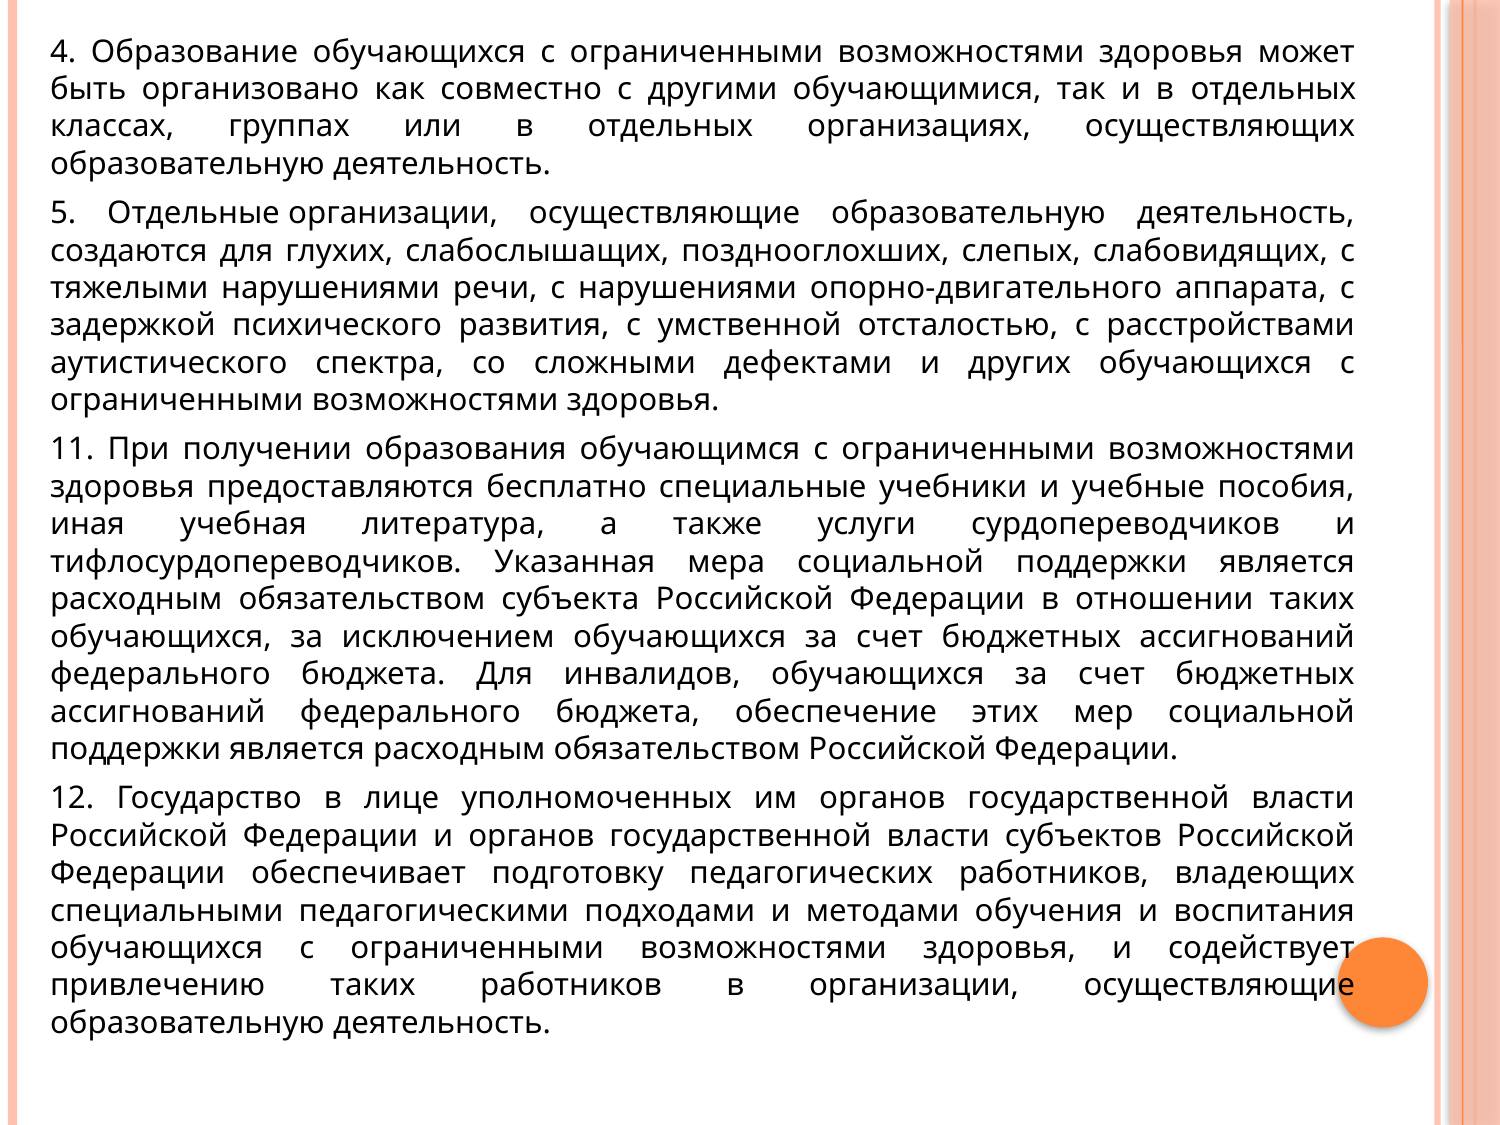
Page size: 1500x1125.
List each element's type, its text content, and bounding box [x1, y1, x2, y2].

list 4. Образование обучающихся с ограниченными возможностями здоровья может быть организовано как совместно с другими обучающимися, так и в отдельных классах, группах или в отдельных организациях, осуществляющих образовательную деятельность. 5. Отдельные организации, осуществляющие образовательную деятельность, создаются для глухих, слабослышащих, позднооглохших, слепых, слабовидящих, с тяжелыми нарушениями речи, с нарушениями опорно-двигательного аппарата, с задержкой психического развития, с умственной отсталостью, с расстройствами аутистического спектра, со сложными дефектами и других обучающихся с ограниченными возможностями здоровья. 11. При получении образования обучающимся с ограниченными возможностями здоровья предоставляются бесплатно специальные учебники и учебные пособия, иная учебная литература, а также услуги сурдопереводчиков и тифлосурдопереводчиков. Указанная мера социальной поддержки является расходным обязательством субъекта Российской Федерации в отношении таких обучающихся, за исключением обучающихся за счет бюджетных ассигнований федерального бюджета. Для инвалидов, обучающихся за счет бюджетных ассигнований федерального бюджета, обеспечение этих мер социальной поддержки является расходным обязательством Российской Федерации. 12. Государство в лице уполномоченных им органов государственной власти Российской Федерации и органов государственной власти субъектов Российской Федерации обеспечивает подготовку педагогических работников, владеющих специальными педагогическими подходами и методами обучения и воспитания обучающихся с ограниченными возможностями здоровья, и содействует привлечению таких работников в организации, осуществляющие образовательную деятельность. [35, 23, 1372, 1067]
